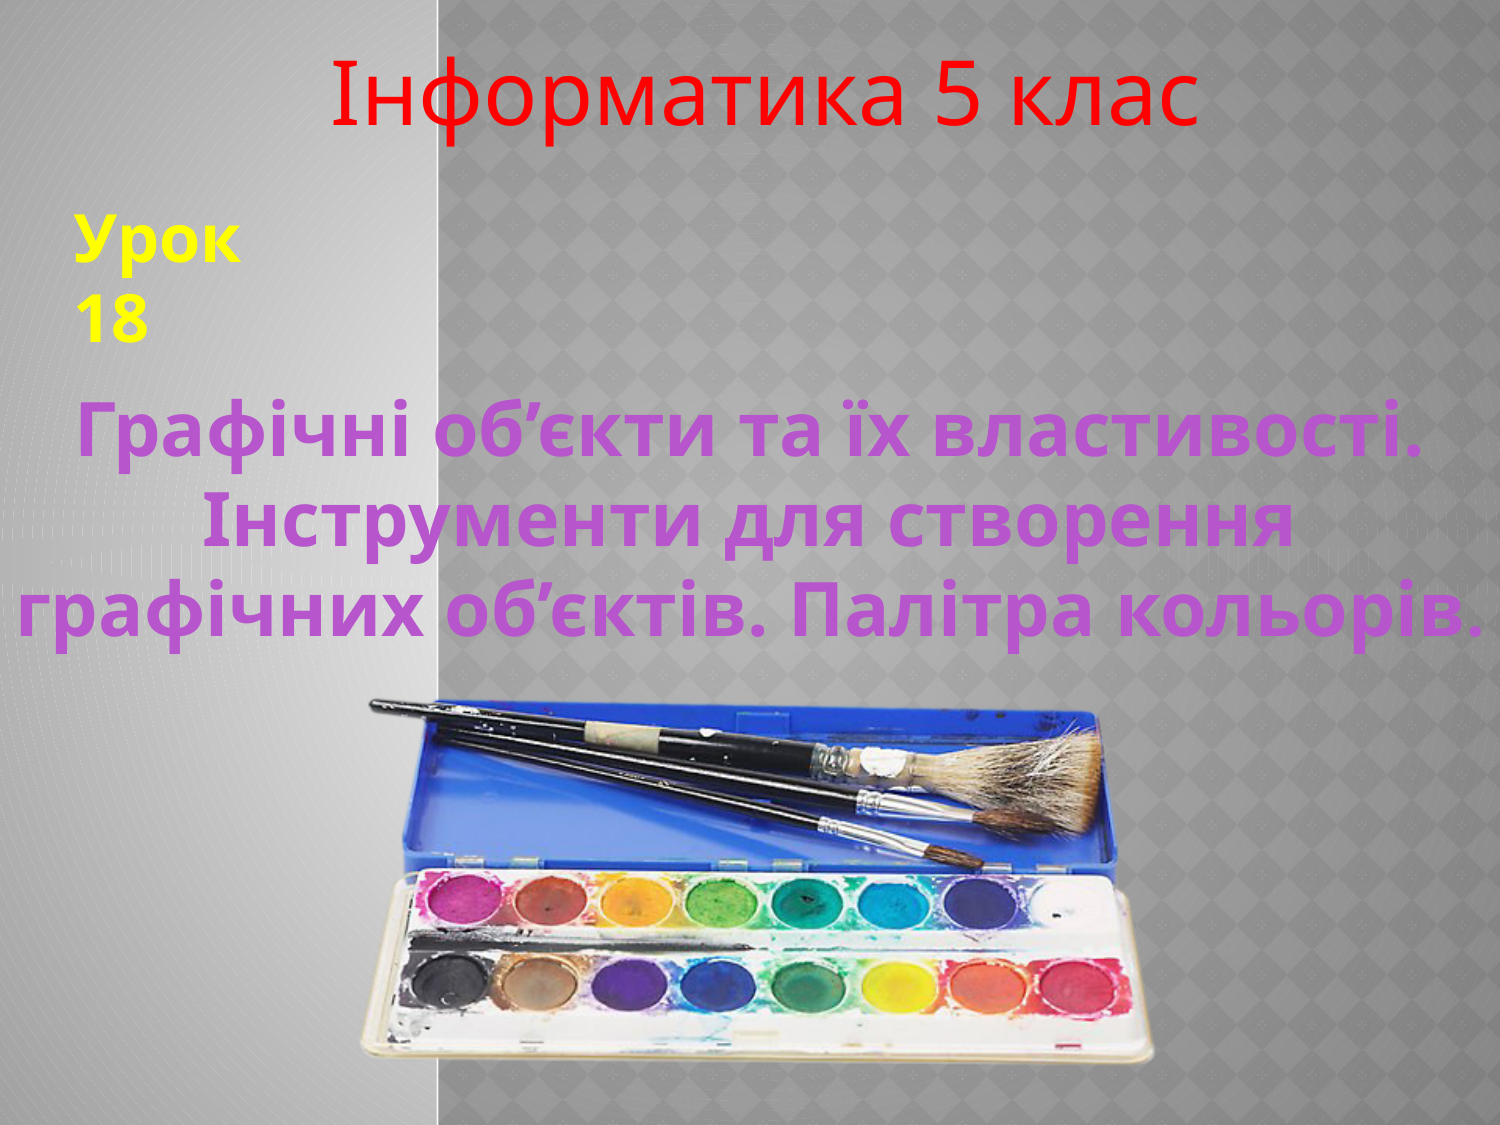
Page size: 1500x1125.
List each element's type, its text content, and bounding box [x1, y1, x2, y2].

picture [318, 532, 1195, 1125]
text_box Урок 18 [58, 188, 320, 363]
subtitle Інформатика 5 клас [271, 35, 1209, 168]
title Графічні об’єкти та їх властивості. Інструменти для створення графічних об’єктів. Палітра кольорів. [0, 305, 1500, 652]
